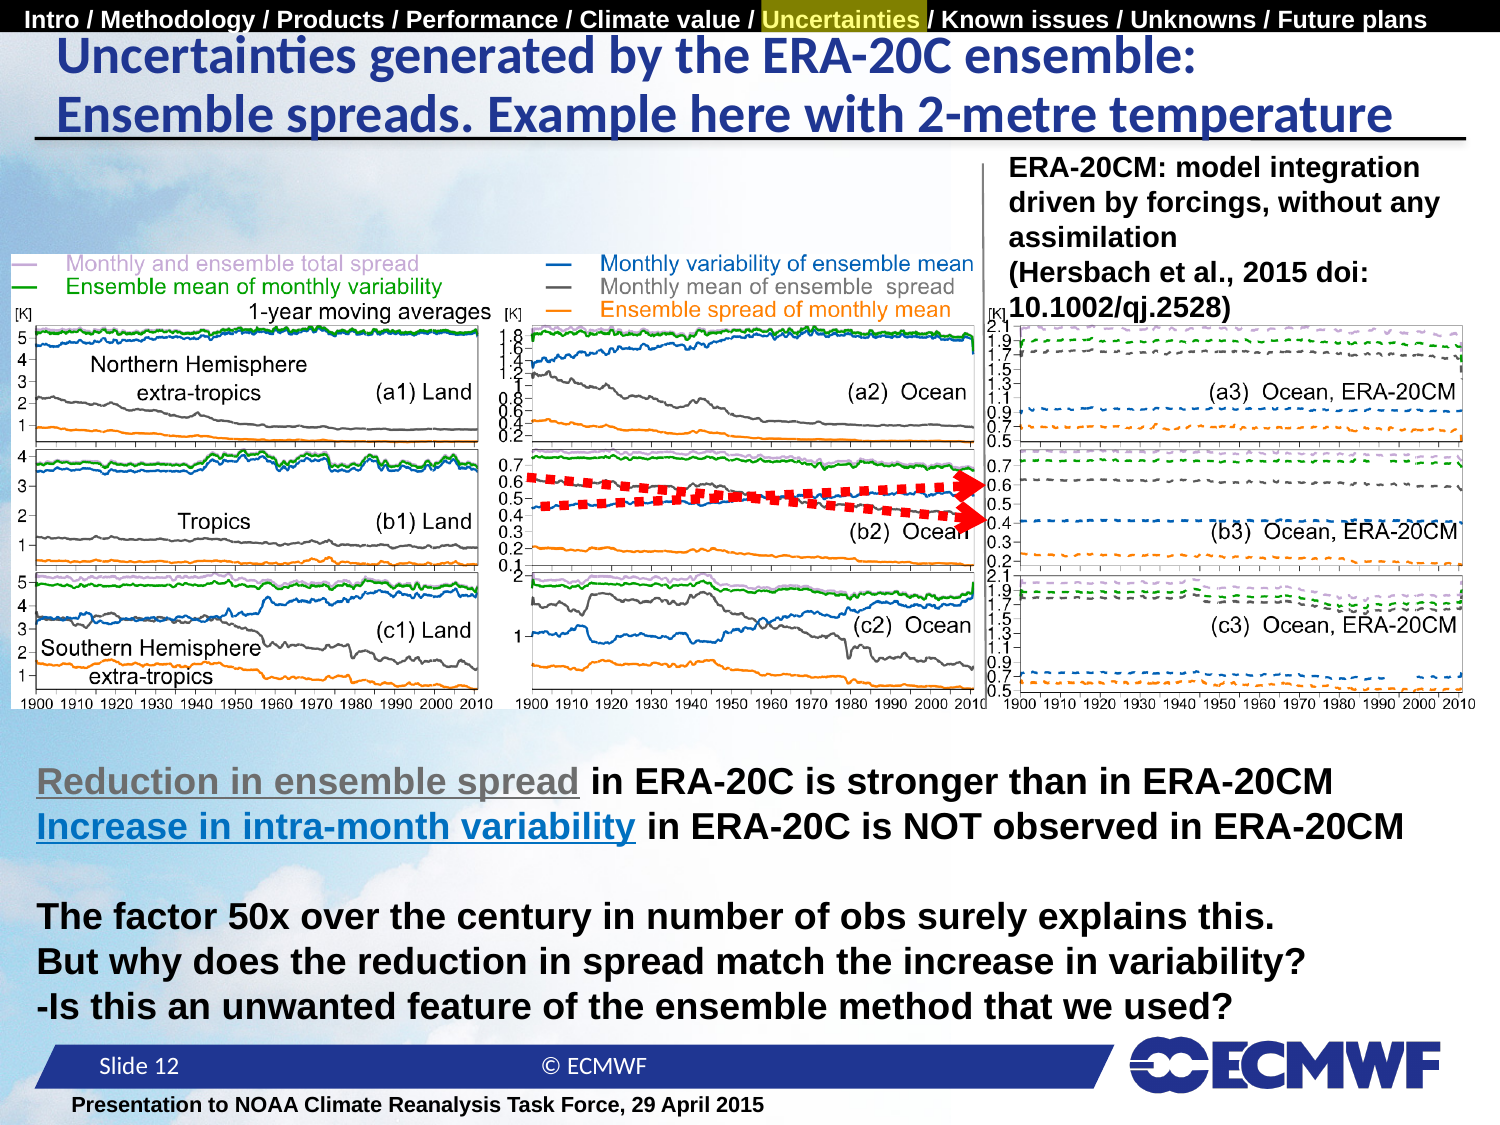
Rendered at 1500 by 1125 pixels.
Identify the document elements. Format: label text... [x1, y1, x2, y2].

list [990, 254, 1476, 710]
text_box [982, 527, 987, 709]
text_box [982, 163, 987, 477]
picture [1129, 1036, 1441, 1094]
title Uncertainties generated by the ERA-20C ensemble: Ensemble spreads. Example here with 2-metre temperature [55, 31, 1440, 139]
text_box ERA-20CM: model integration driven by forcings, without any assimilation (Hersbach et al., 2015 doi: 10.1002/qj.2528) [993, 141, 1469, 252]
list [10, 254, 977, 710]
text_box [526, 477, 988, 521]
picture [0, 33, 951, 1125]
text_box [761, 0, 928, 33]
text_box Reduction in ensemble spread in ERA-20C is stronger than in ERA-20CM Increase in intra-month variability in ERA-20C is NOT observed in ERA-20CM The factor 50x over the century in number of obs surely explains this. But why does the reduction in spread match the increase in variability? -Is this an unwanted feature of the ensemble method that we used? [21, 749, 1500, 1035]
